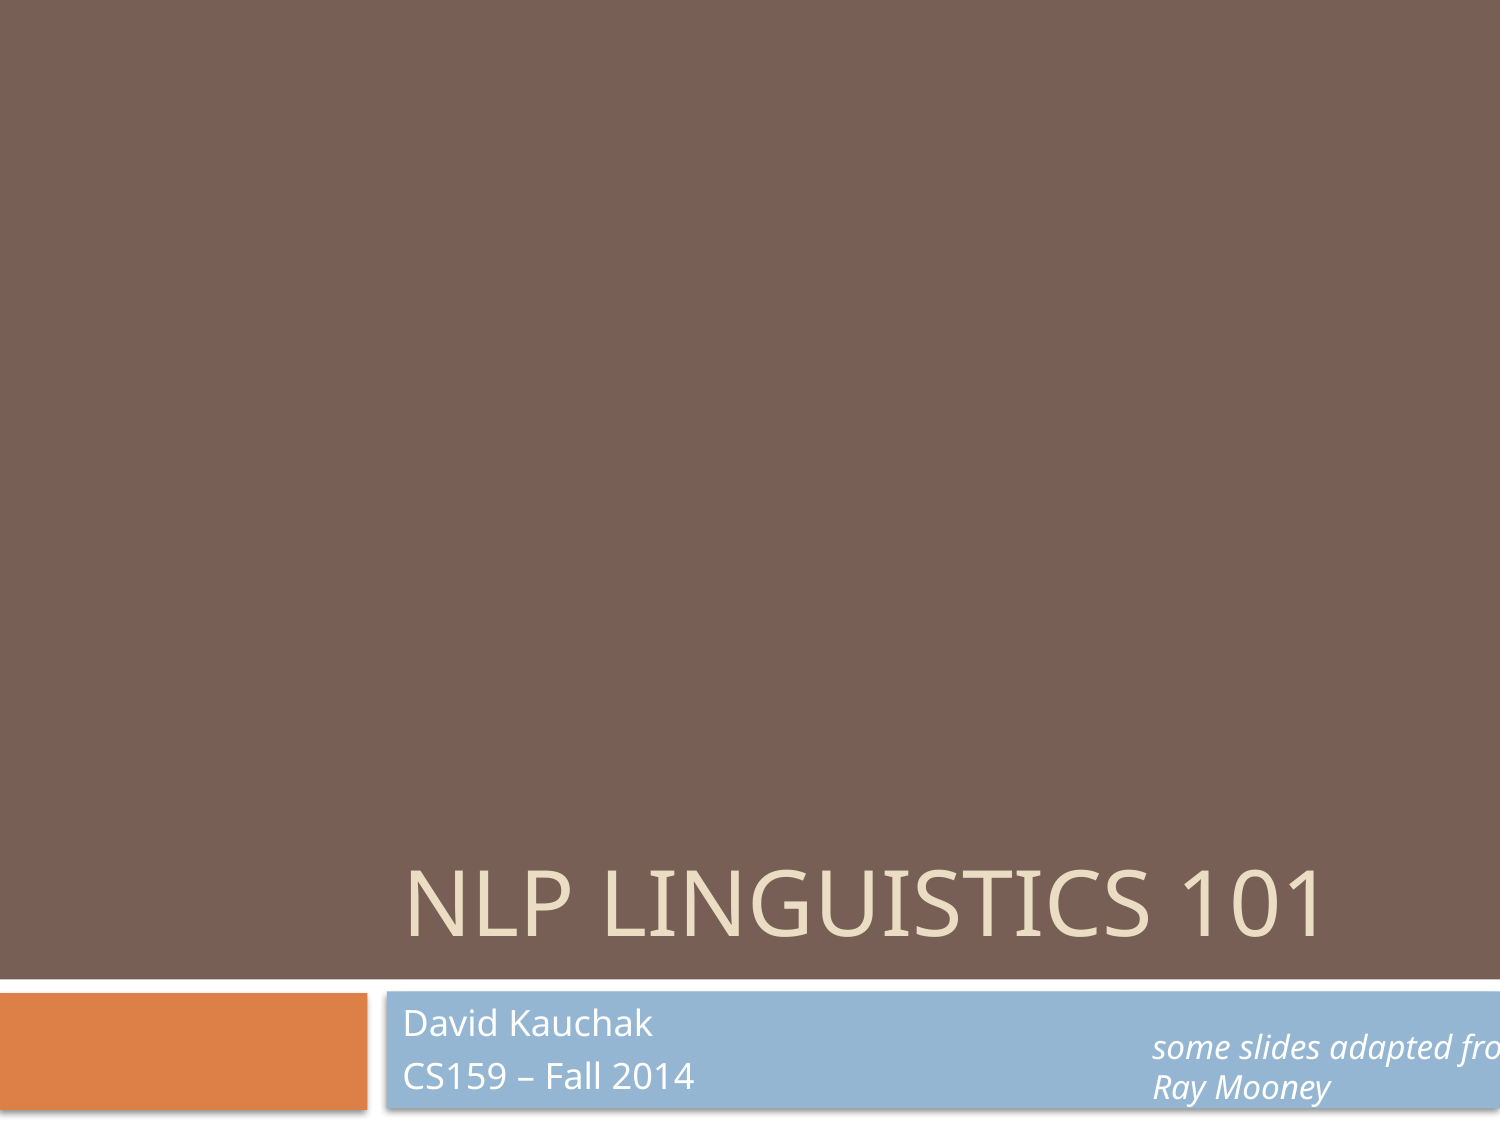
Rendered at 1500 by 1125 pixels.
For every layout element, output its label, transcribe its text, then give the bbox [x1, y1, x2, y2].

text_box some slides adapted from Ray Mooney [1137, 1018, 1500, 1114]
title NLP Linguistics 101 [387, 662, 1450, 963]
subtitle David Kauchak CS159 – Fall 2014 [387, 992, 1488, 1105]
